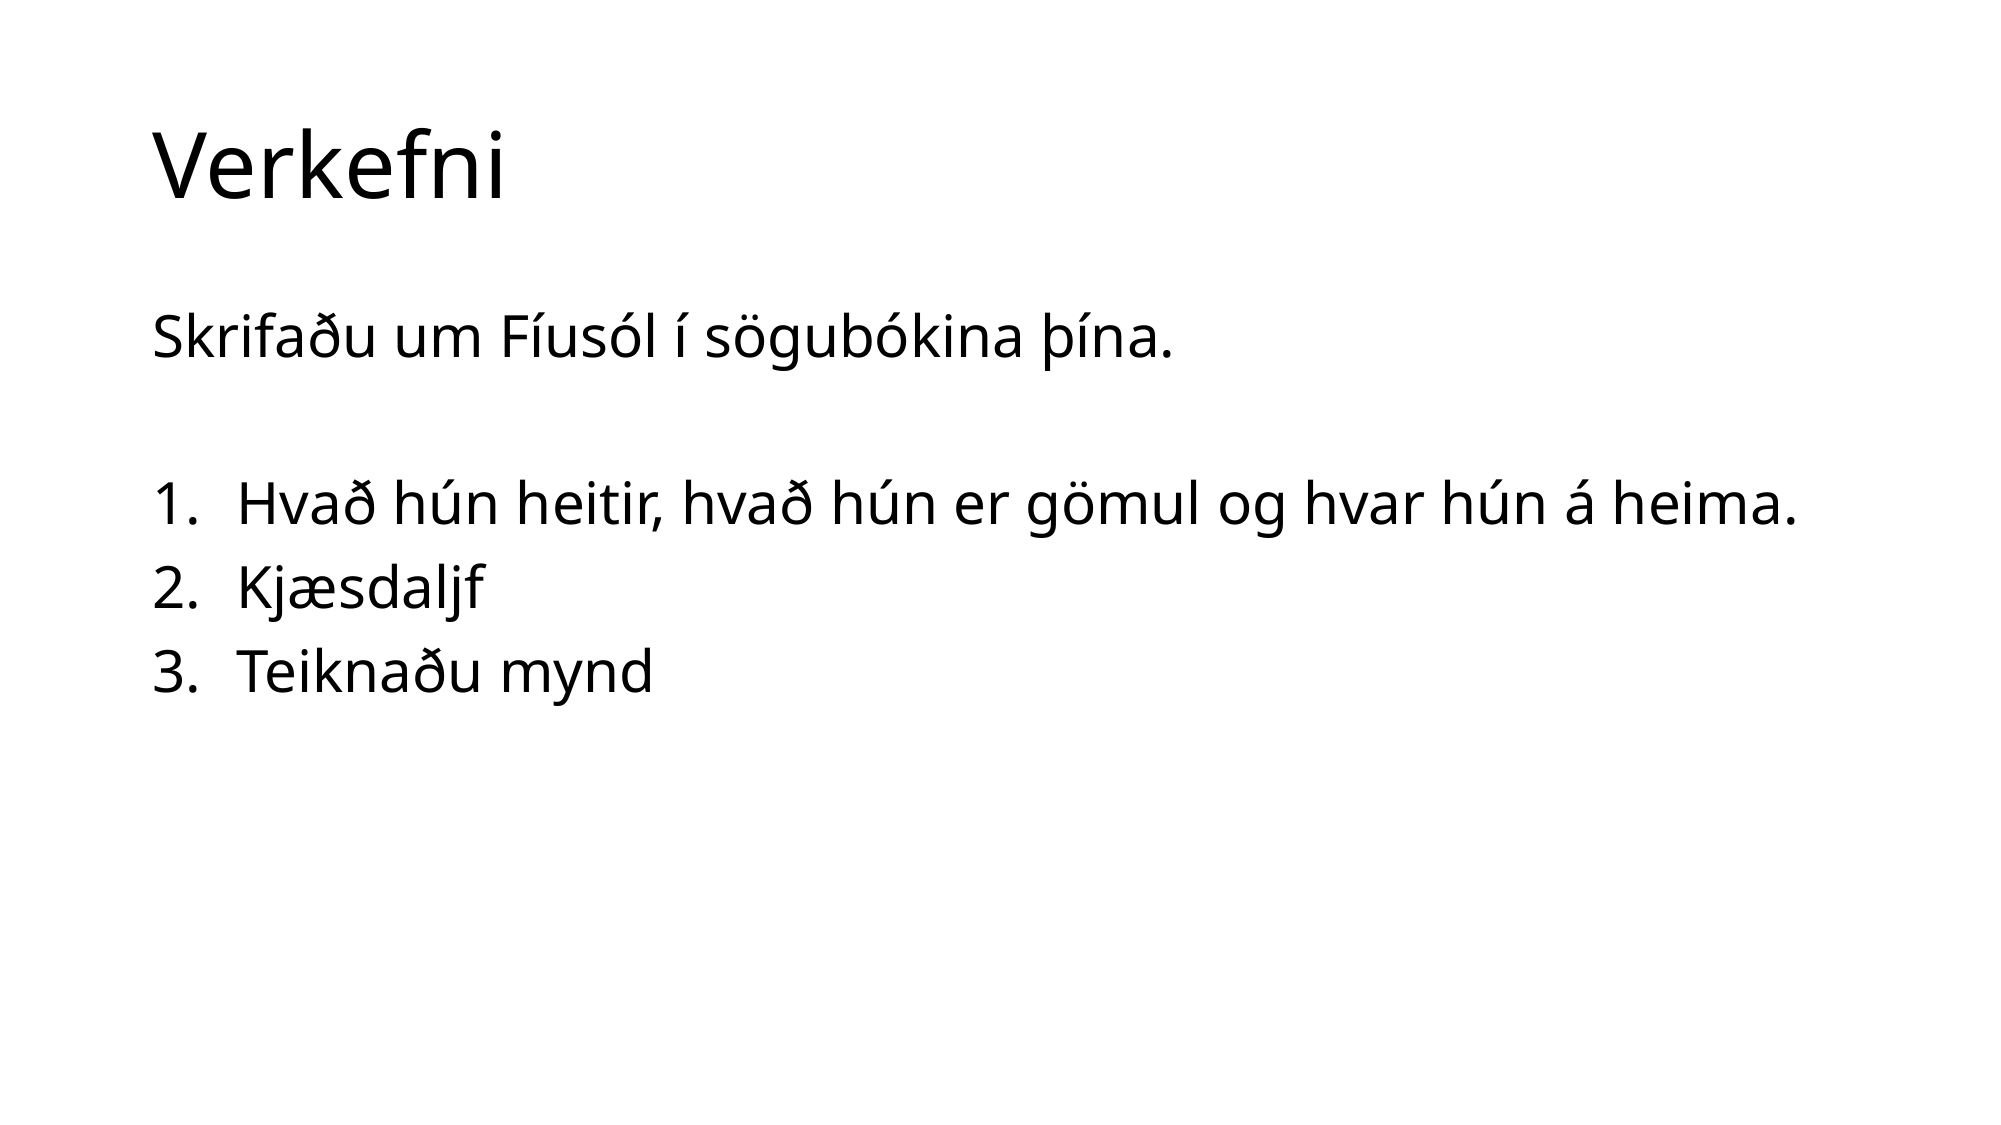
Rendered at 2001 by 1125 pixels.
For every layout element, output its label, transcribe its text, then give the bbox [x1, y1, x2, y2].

title Verkefni [137, 59, 1863, 278]
list Skrifaðu um Fíusól í sögubókina þína. Hvað hún heitir, hvað hún er gömul og hvar hún á heima. Kjæsdaljf Teiknaðu mynd [137, 299, 1863, 899]
